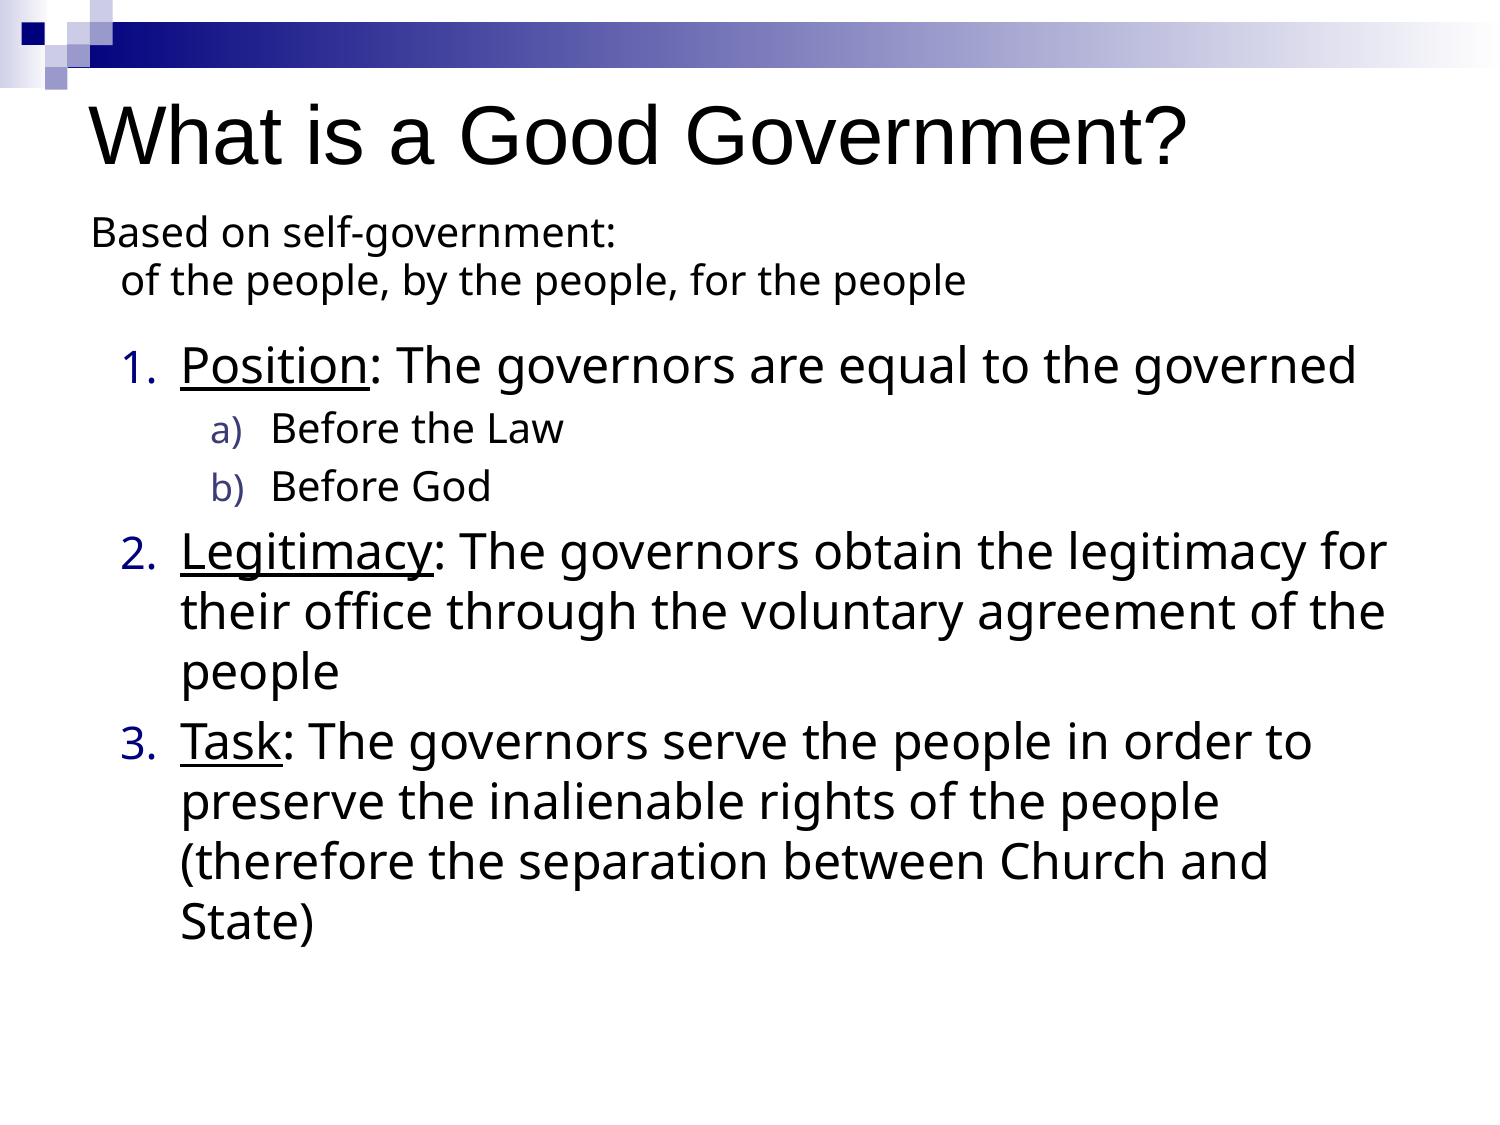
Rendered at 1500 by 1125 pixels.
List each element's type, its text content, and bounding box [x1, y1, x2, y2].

title What is a Good Government? [73, 54, 1424, 209]
list Based on self-government: of the people, by the people, for the people Position: The governors are equal to the governed Before the Law Before God Legitimacy: The governors obtain the legitimacy for their office through the voluntary agreement of the people Task: The governors serve the people in order to preserve the inalienable rights of the people (therefore the separation between Church and State) [74, 207, 1426, 1036]
